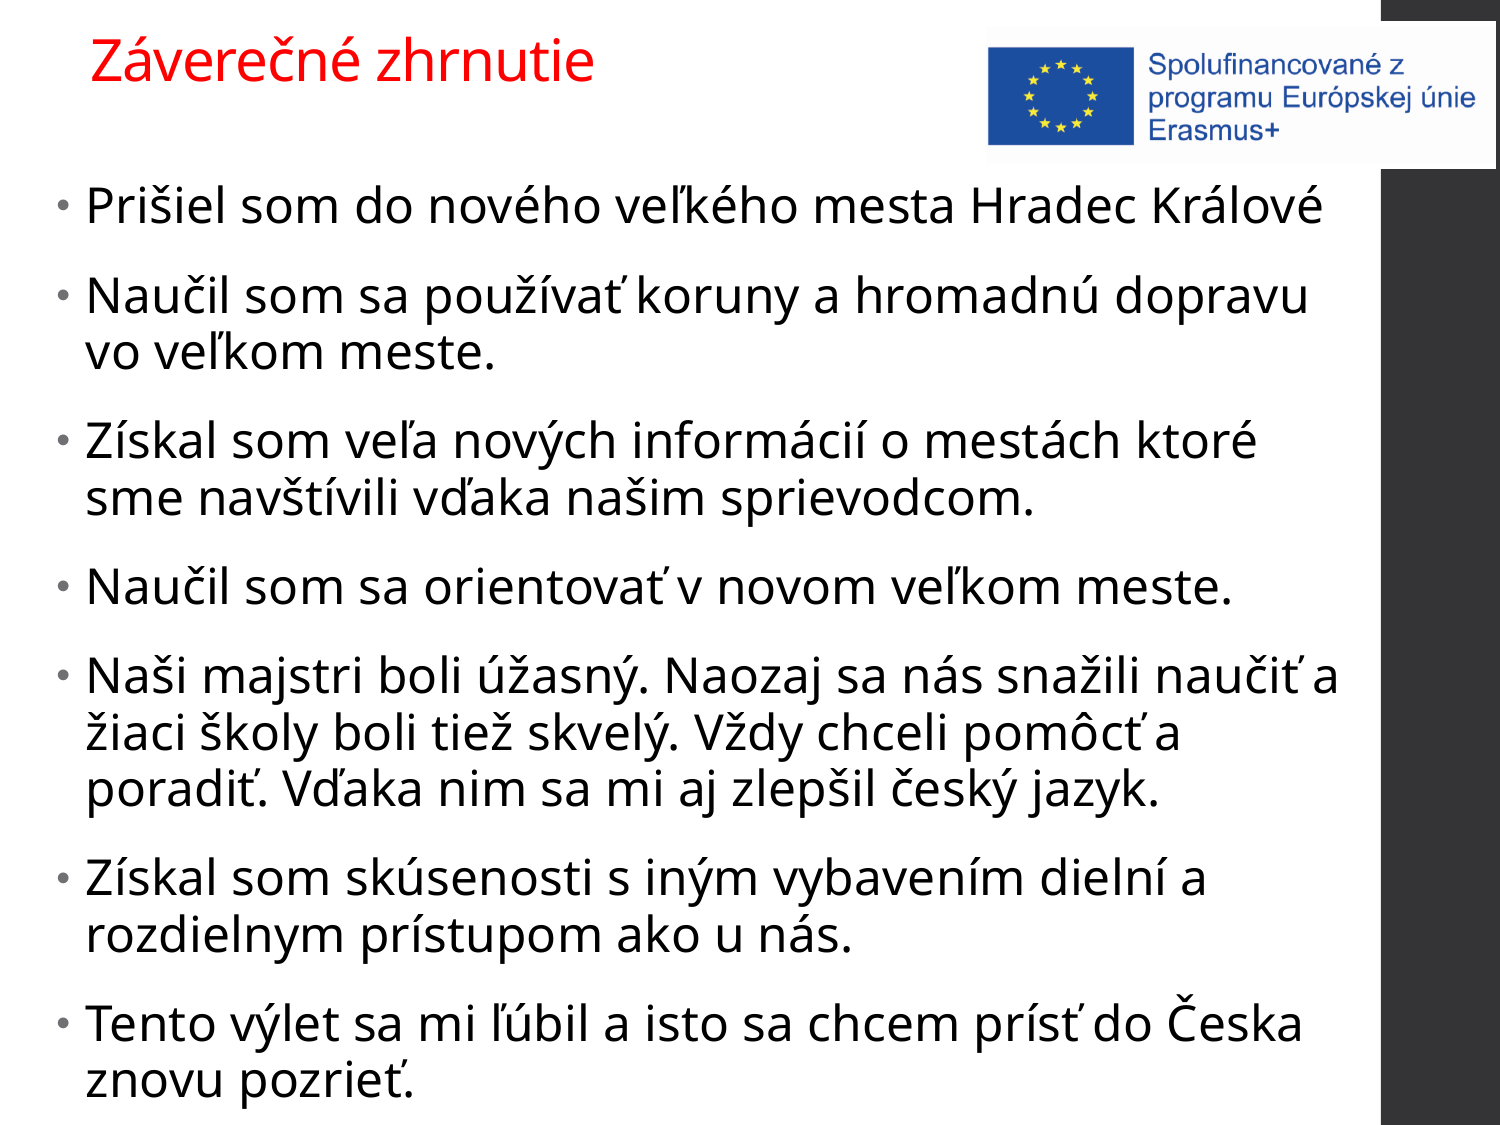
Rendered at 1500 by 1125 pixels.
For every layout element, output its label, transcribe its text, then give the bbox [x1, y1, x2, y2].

list Prišiel som do nového veľkého mesta Hradec Králové Naučil som sa používať koruny a hromadnú dopravu vo veľkom meste. Získal som veľa nových informácií o mestách ktoré sme navštívili vďaka našim sprievodcom. Naučil som sa orientovať v novom veľkom meste. Naši majstri boli úžasný. Naozaj sa nás snažili naučiť a žiaci školy boli tiež skvelý. Vždy chceli pomôcť a poradiť. Vďaka nim sa mi aj zlepšil český jazyk. Získal som skúsenosti s iným vybavením dielní a rozdielnym prístupom ako u nás. Tento výlet sa mi ľúbil a isto sa chcem prísť do Česka znovu pozrieť. [41, 171, 1377, 1125]
title Záverečné zhrnutie [75, 19, 982, 102]
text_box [986, 21, 1500, 169]
